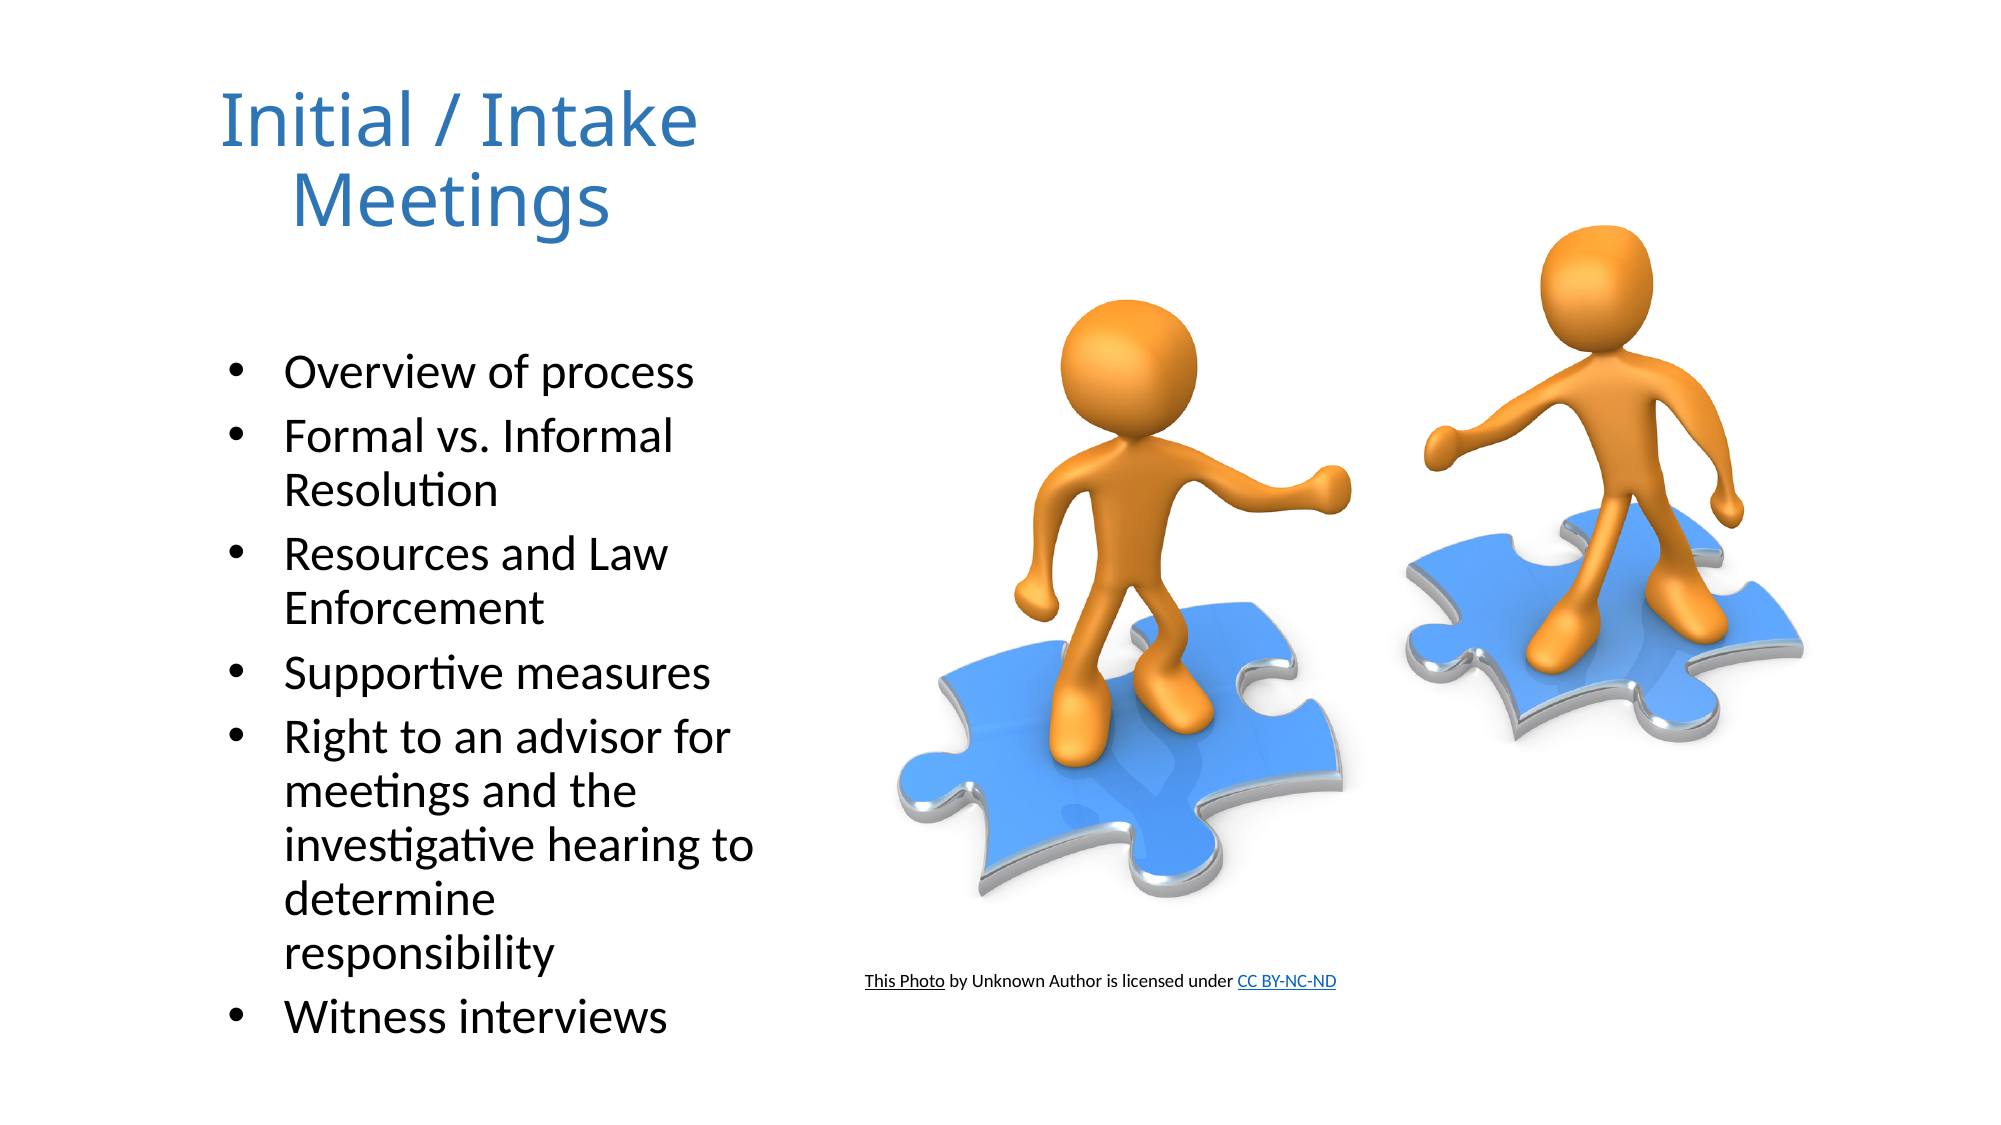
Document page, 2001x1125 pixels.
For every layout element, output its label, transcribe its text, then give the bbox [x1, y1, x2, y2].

title Initial / Intake Meetings [137, 75, 783, 337]
text_box This Photo by Unknown Author is licensed under CC BY-NC-ND [850, 962, 1863, 999]
list Overview of process Formal vs. Informal Resolution Resources and Law Enforcement Supportive measures Right to an advisor for meetings and the investigative hearing to determine responsibility Witness interviews [137, 337, 783, 963]
picture [850, 161, 1863, 962]
